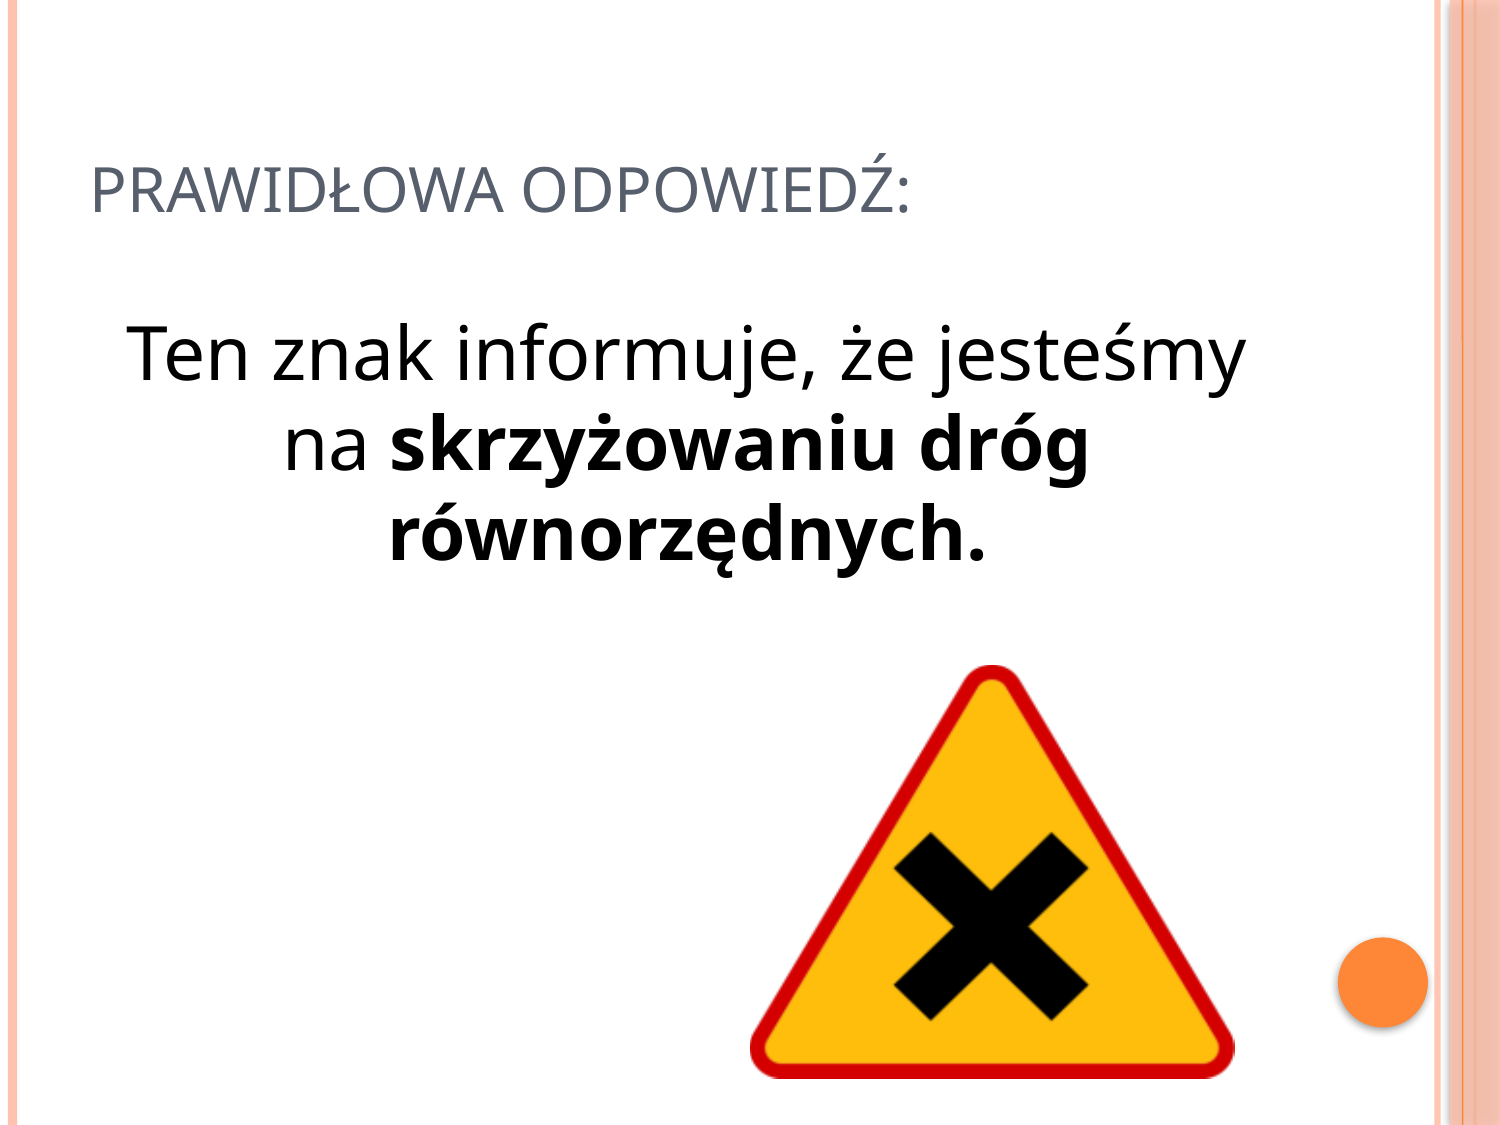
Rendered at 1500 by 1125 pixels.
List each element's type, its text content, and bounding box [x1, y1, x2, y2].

picture [749, 664, 1235, 1080]
title PRAWIDŁOWA ODPOWIEDŹ: [75, 45, 1300, 233]
list Ten znak informuje, że jesteśmy na skrzyżowaniu dróg równorzędnych. [75, 297, 1300, 681]
